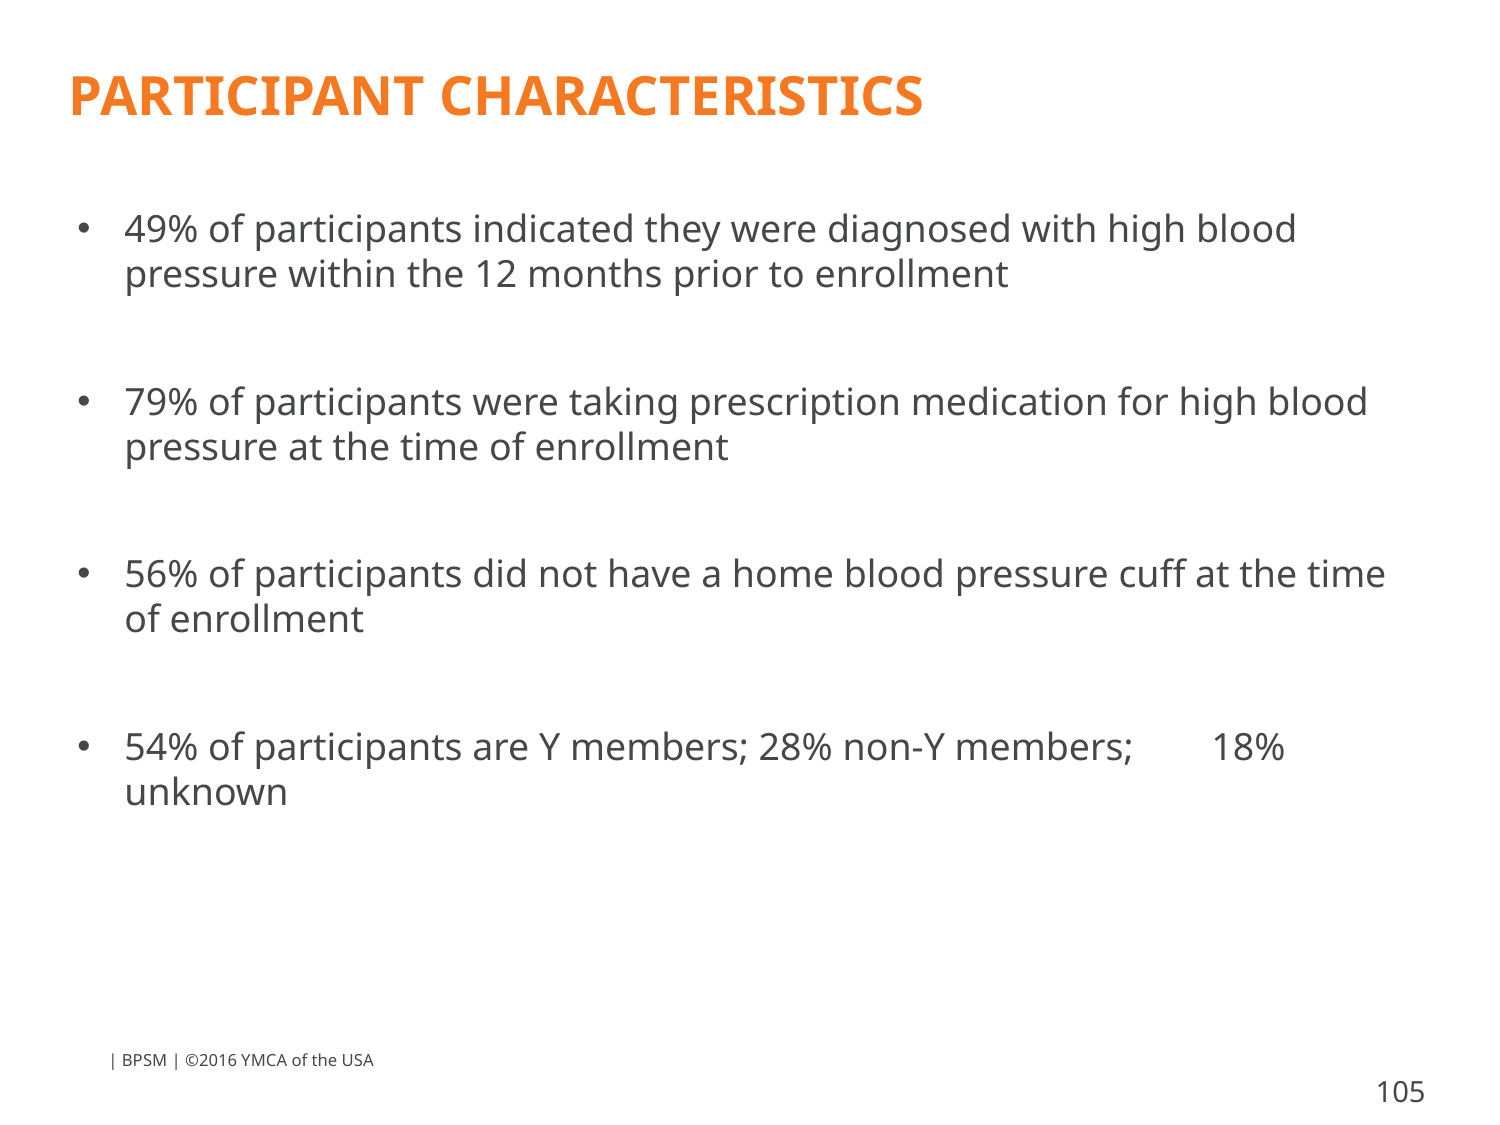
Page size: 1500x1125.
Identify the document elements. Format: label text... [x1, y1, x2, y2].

title Participant characteristics [53, 53, 1428, 193]
list 49% of participants indicated they were diagnosed with high blood pressure within the 12 months prior to enrollment 79% of participants were taking prescription medication for high blood pressure at the time of enrollment 56% of participants did not have a home blood pressure cuff at the time of enrollment 54% of participants are Y members; 28% non-Y members; 18% unknown [62, 197, 1431, 916]
footer | BPSM | ©2016 YMCA of the USA [92, 1042, 1429, 1091]
slide_number 105 [1360, 1066, 1465, 1103]
